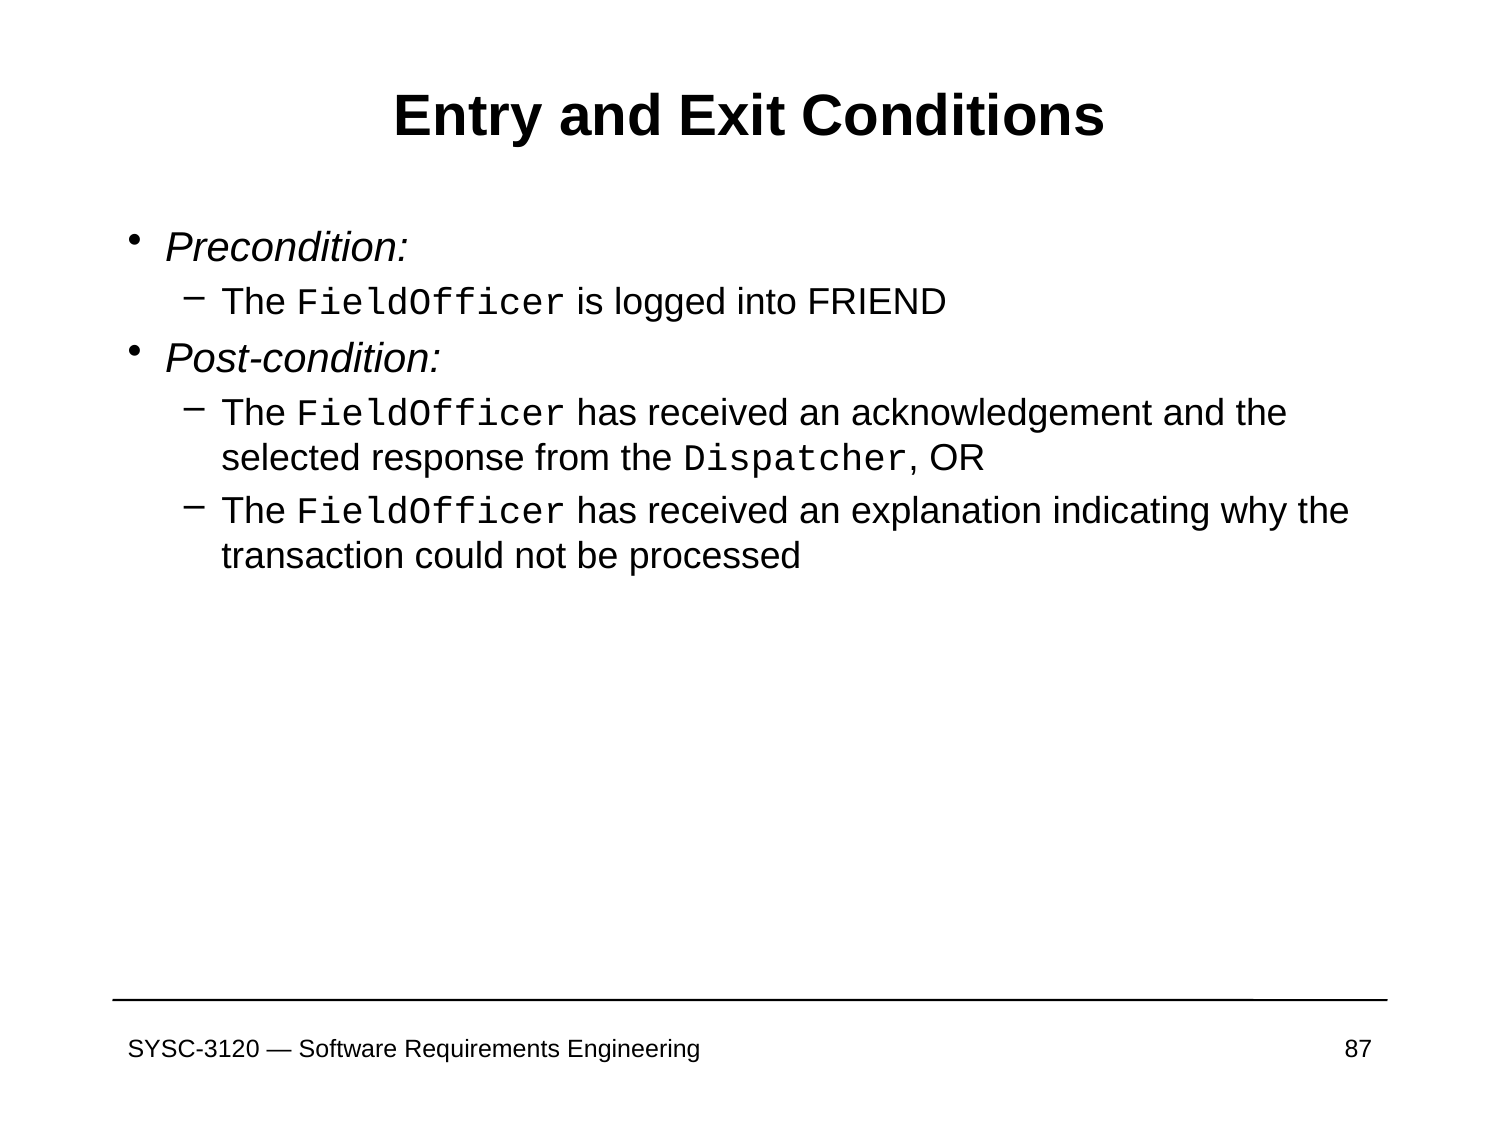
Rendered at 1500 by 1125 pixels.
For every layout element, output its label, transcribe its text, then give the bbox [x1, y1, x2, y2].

footer SYSC-3120 — Software Requirements Engineering [112, 1024, 751, 1101]
list Precondition: The FieldOfficer is logged into FRIEND Post-condition: The FieldOfficer has received an acknowledgement and the selected response from the Dispatcher, OR The FieldOfficer has received an explanation indicating why the transaction could not be processed [112, 212, 1388, 1000]
slide_number 87 [1074, 1024, 1388, 1101]
title Entry and Exit Conditions [53, 68, 1447, 157]
